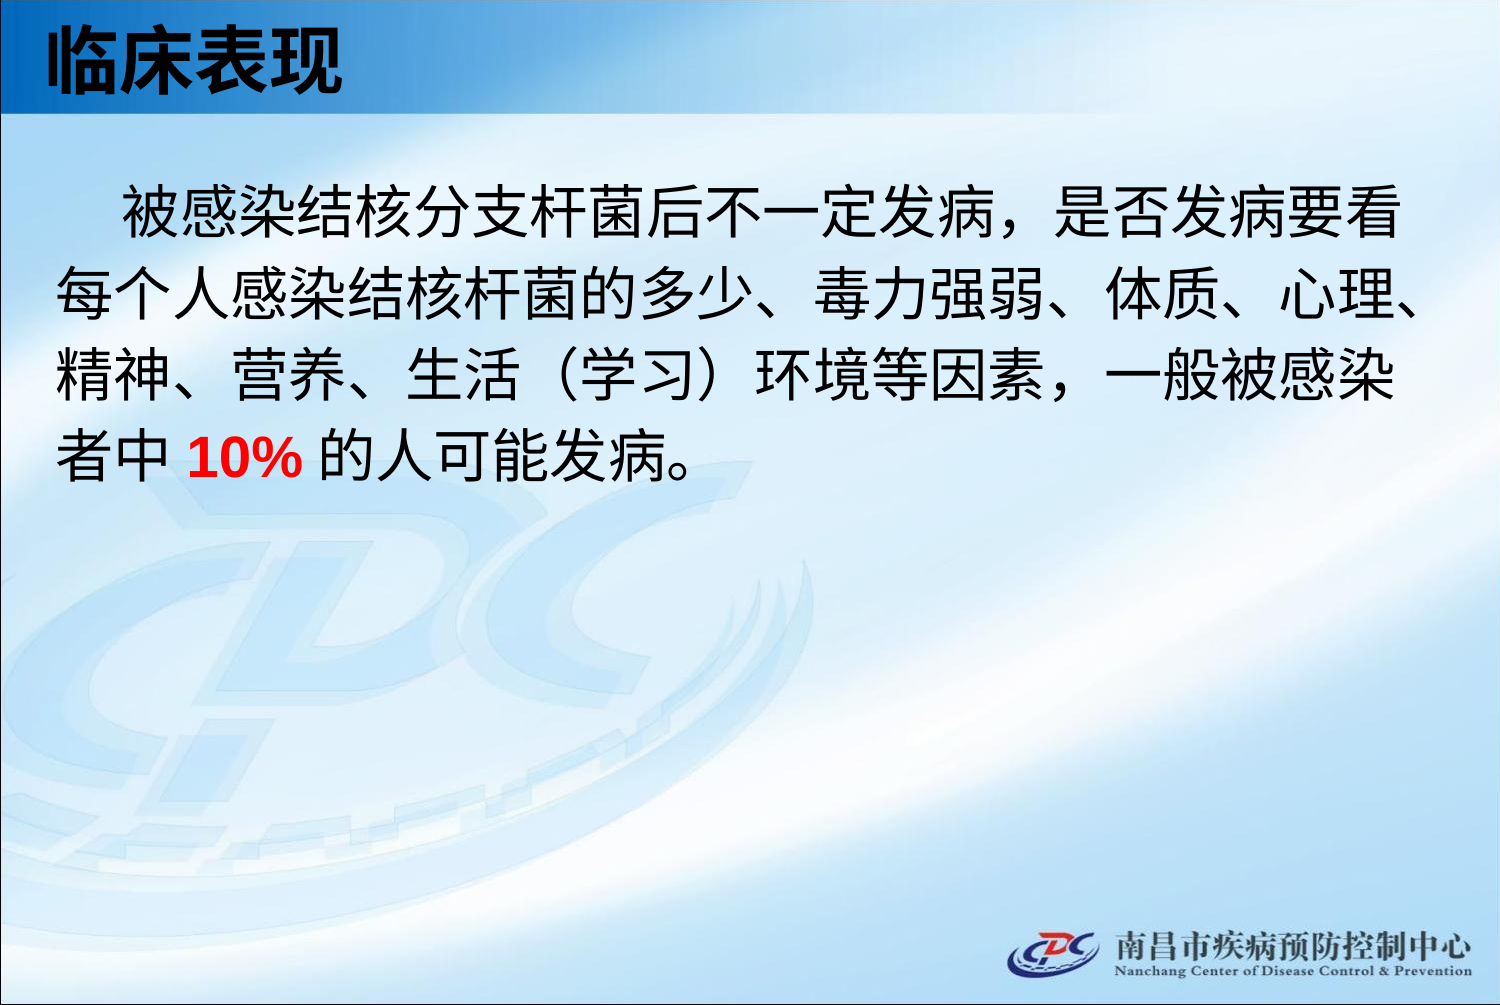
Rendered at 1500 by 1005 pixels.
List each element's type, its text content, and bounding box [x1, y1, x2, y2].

text_box 被感染结核分支杆菌后不一定发病，是否发病要看每个人感染结核杆菌的多少、毒力强弱、体质、心理、精神、营养、生活（学习）环境等因素，一般被感染者中10%的人可能发病。 [41, 156, 1436, 497]
text_box 临床表现 [29, 6, 739, 111]
picture [0, 0, 1500, 1005]
